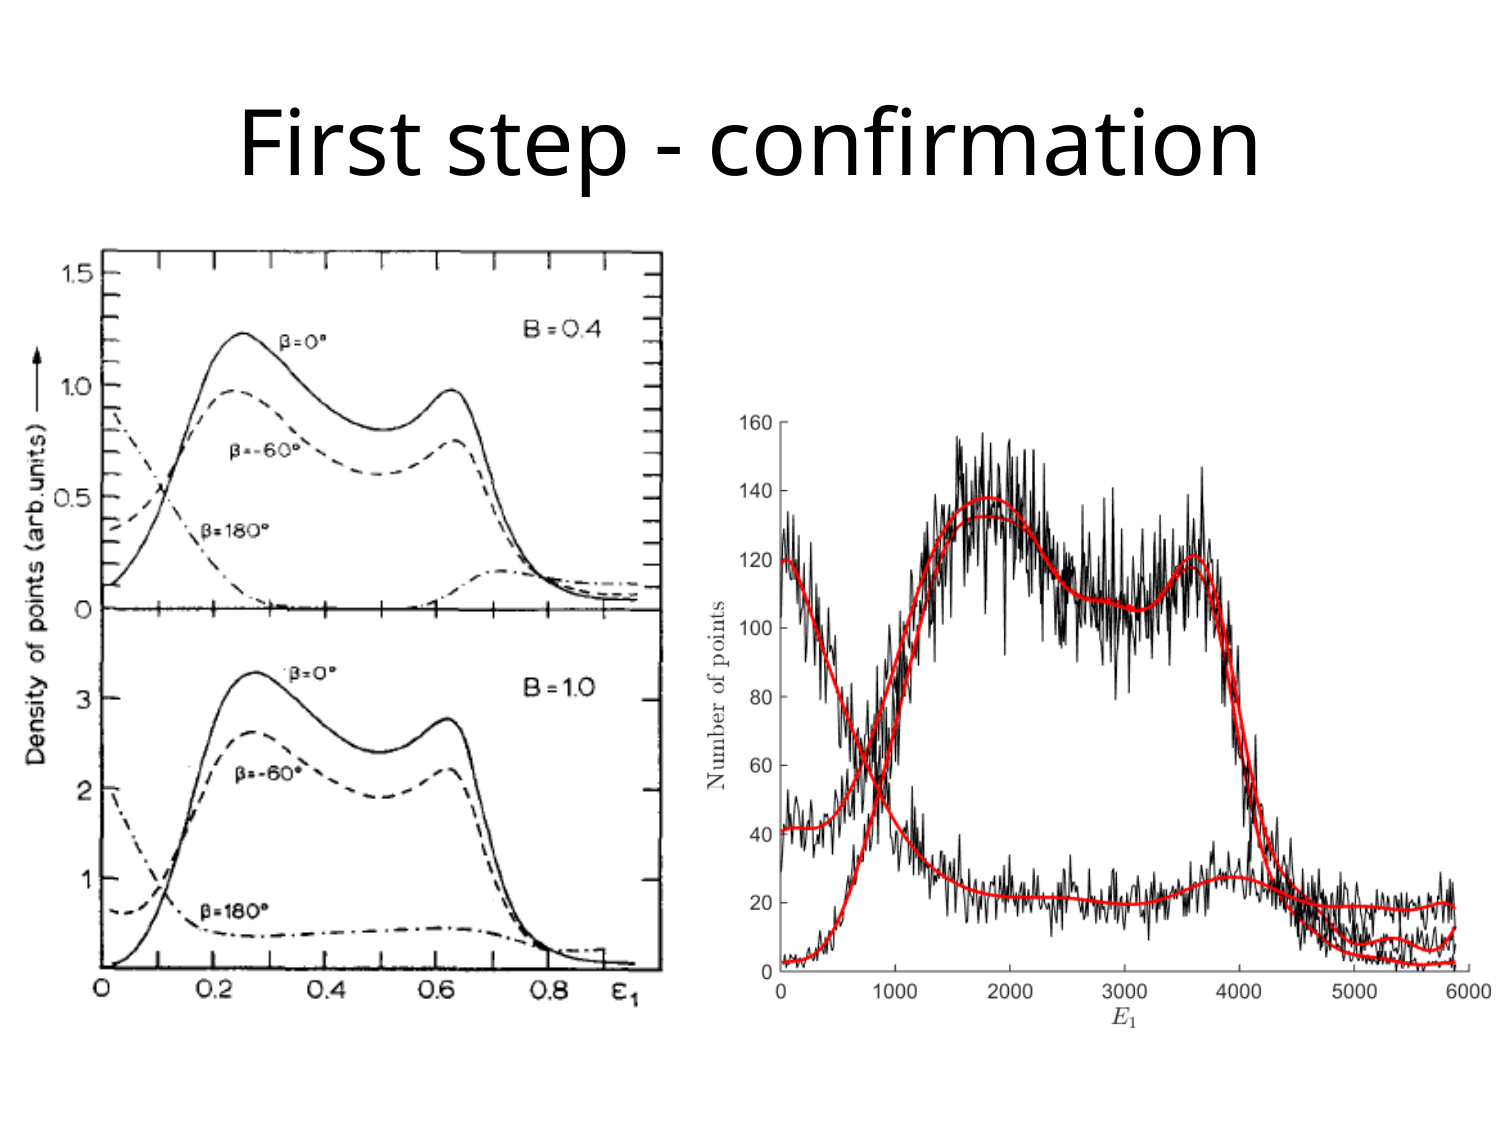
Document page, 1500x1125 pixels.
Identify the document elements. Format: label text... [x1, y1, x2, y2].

title First step - confirmation [75, 45, 1425, 233]
picture [9, 234, 692, 1021]
picture [695, 402, 1500, 1032]
